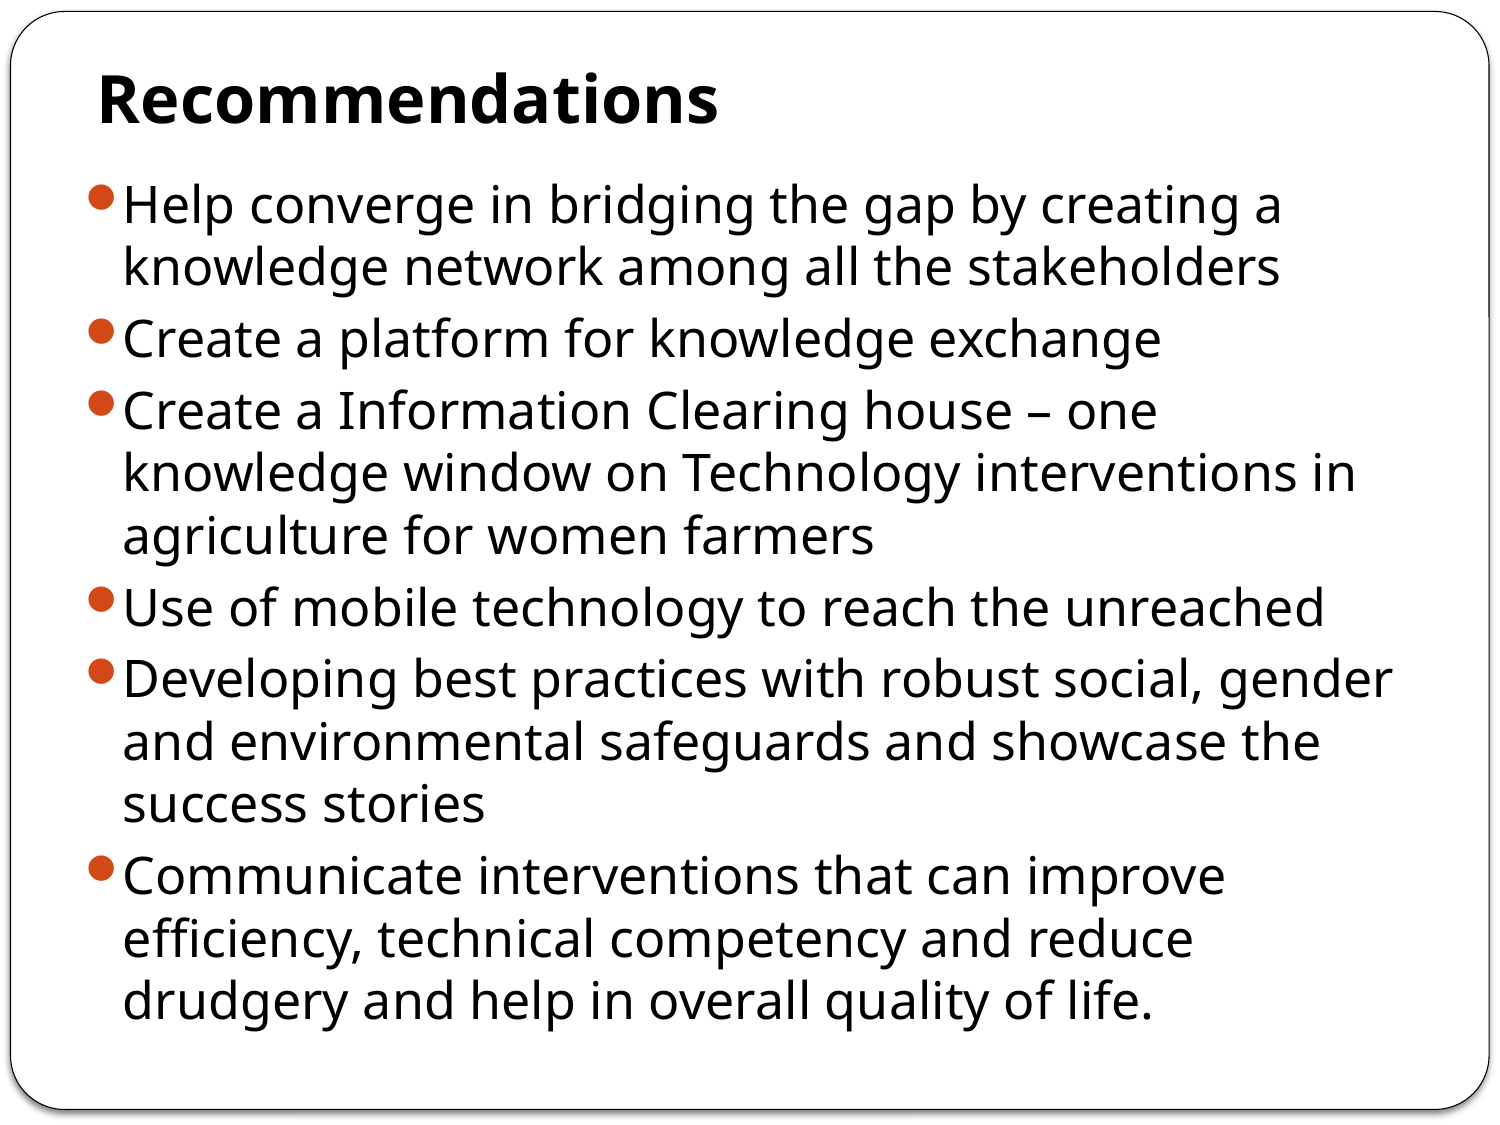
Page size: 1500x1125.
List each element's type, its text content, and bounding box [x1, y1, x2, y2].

title Recommendations [82, 45, 1425, 153]
list Help converge in bridging the gap by creating a knowledge network among all the stakeholders Create a platform for knowledge exchange Create a Information Clearing house – one knowledge window on Technology interventions in agriculture for women farmers Use of mobile technology to reach the unreached Developing best practices with robust social, gender and environmental safeguards and showcase the success stories Communicate interventions that can improve efficiency, technical competency and reduce drudgery and help in overall quality of life. [70, 164, 1442, 1055]
